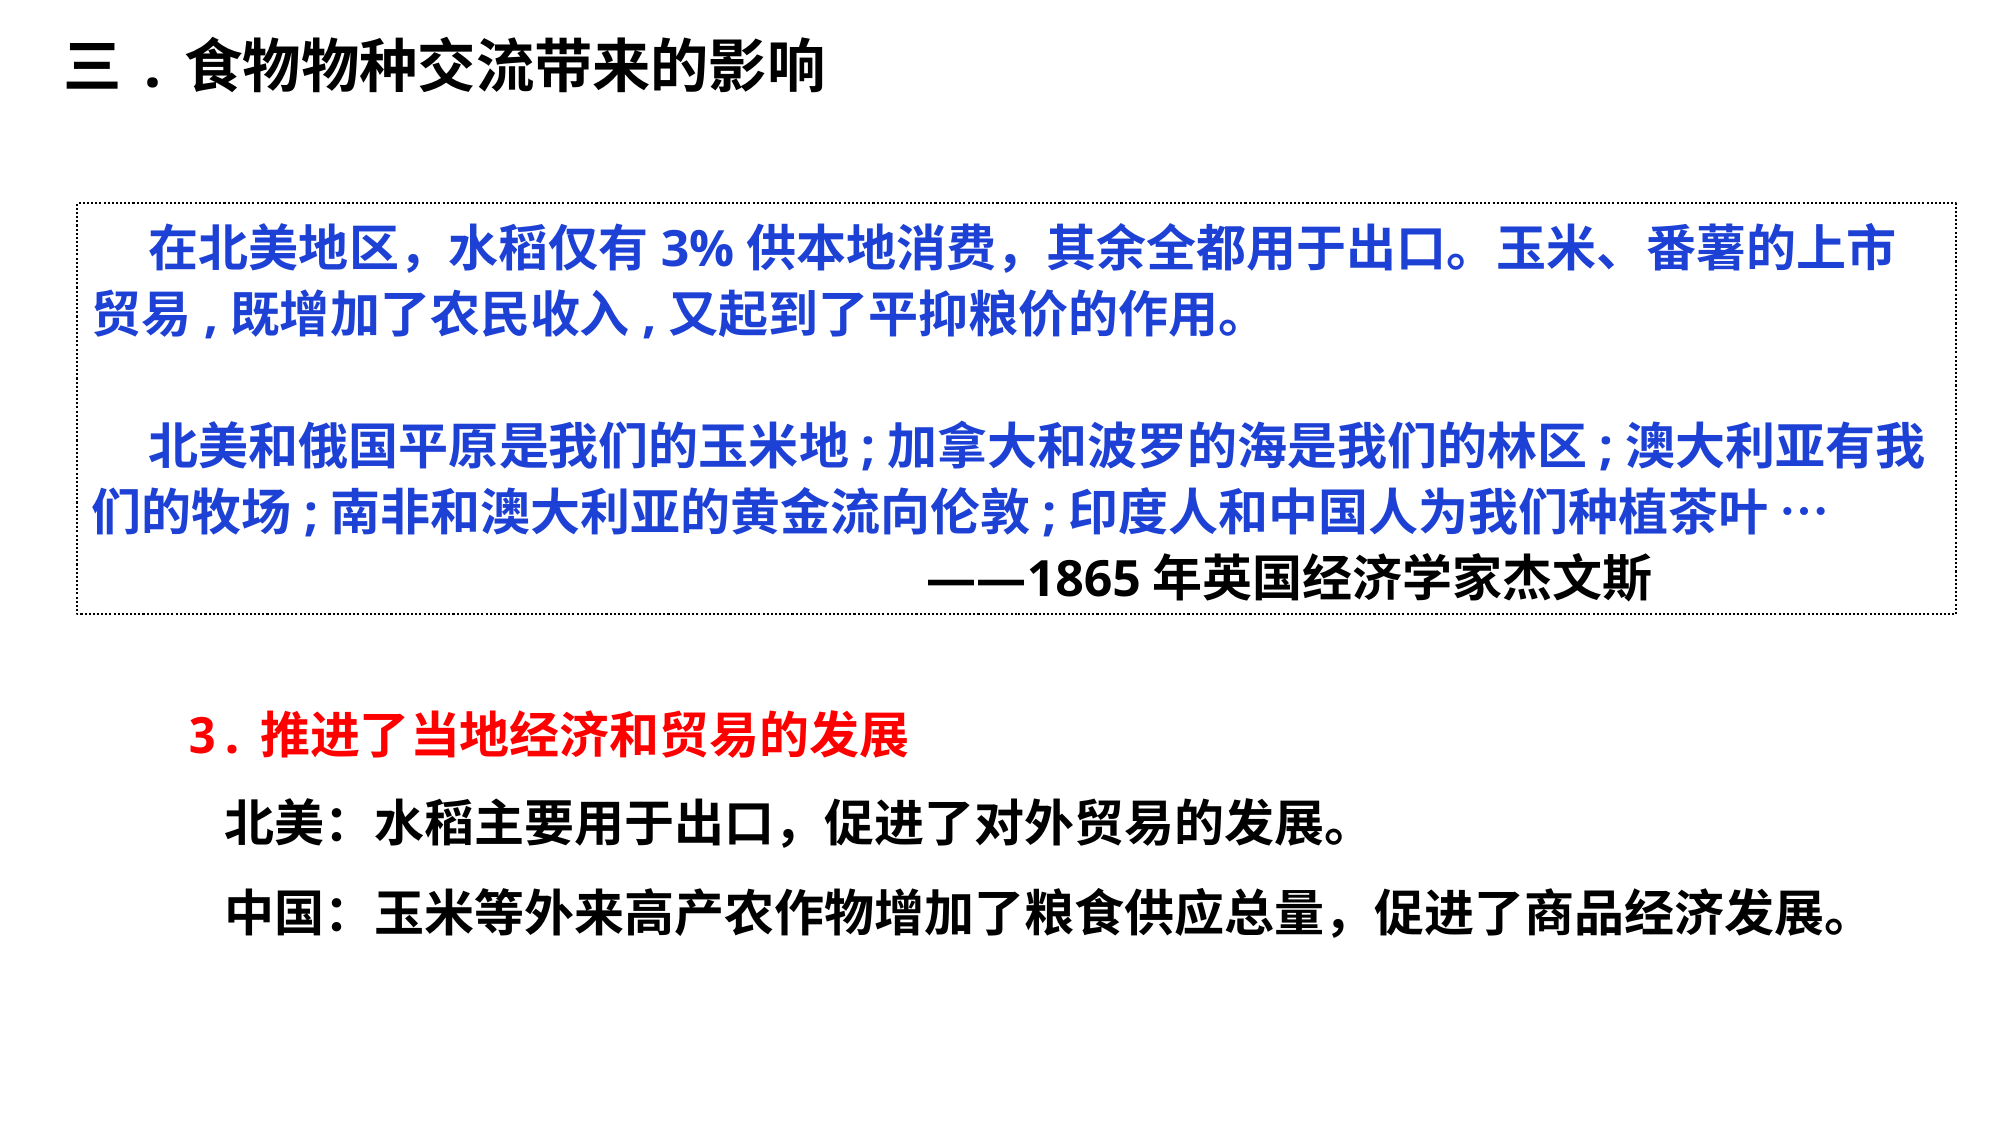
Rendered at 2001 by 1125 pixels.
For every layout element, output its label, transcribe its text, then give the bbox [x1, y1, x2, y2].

text_box 在北美地区，水稻仅有3%供本地消费，其余全都用于出口。玉米、番薯的上市贸易,既增加了农民收入,又起到了平抑粮价的作用。 北美和俄国平原是我们的玉米地;加拿大和波罗的海是我们的林区;澳大利亚有我们的牧场;南非和澳大利亚的黄金流向伦敦;印度人和中国人为我们种植茶叶 … ——1865年英国经济学家杰文斯 [77, 203, 1957, 614]
text_box 3.推进了当地经济和贸易的发展 [173, 695, 1031, 771]
text_box 三.食物物种交流带来的影响 [48, 21, 1018, 107]
text_box 北美：水稻主要用于出口，促进了对外贸易的发展。 中国：玉米等外来高产农作物增加了粮食供应总量，促进了商品经济发展。 [209, 783, 1894, 949]
